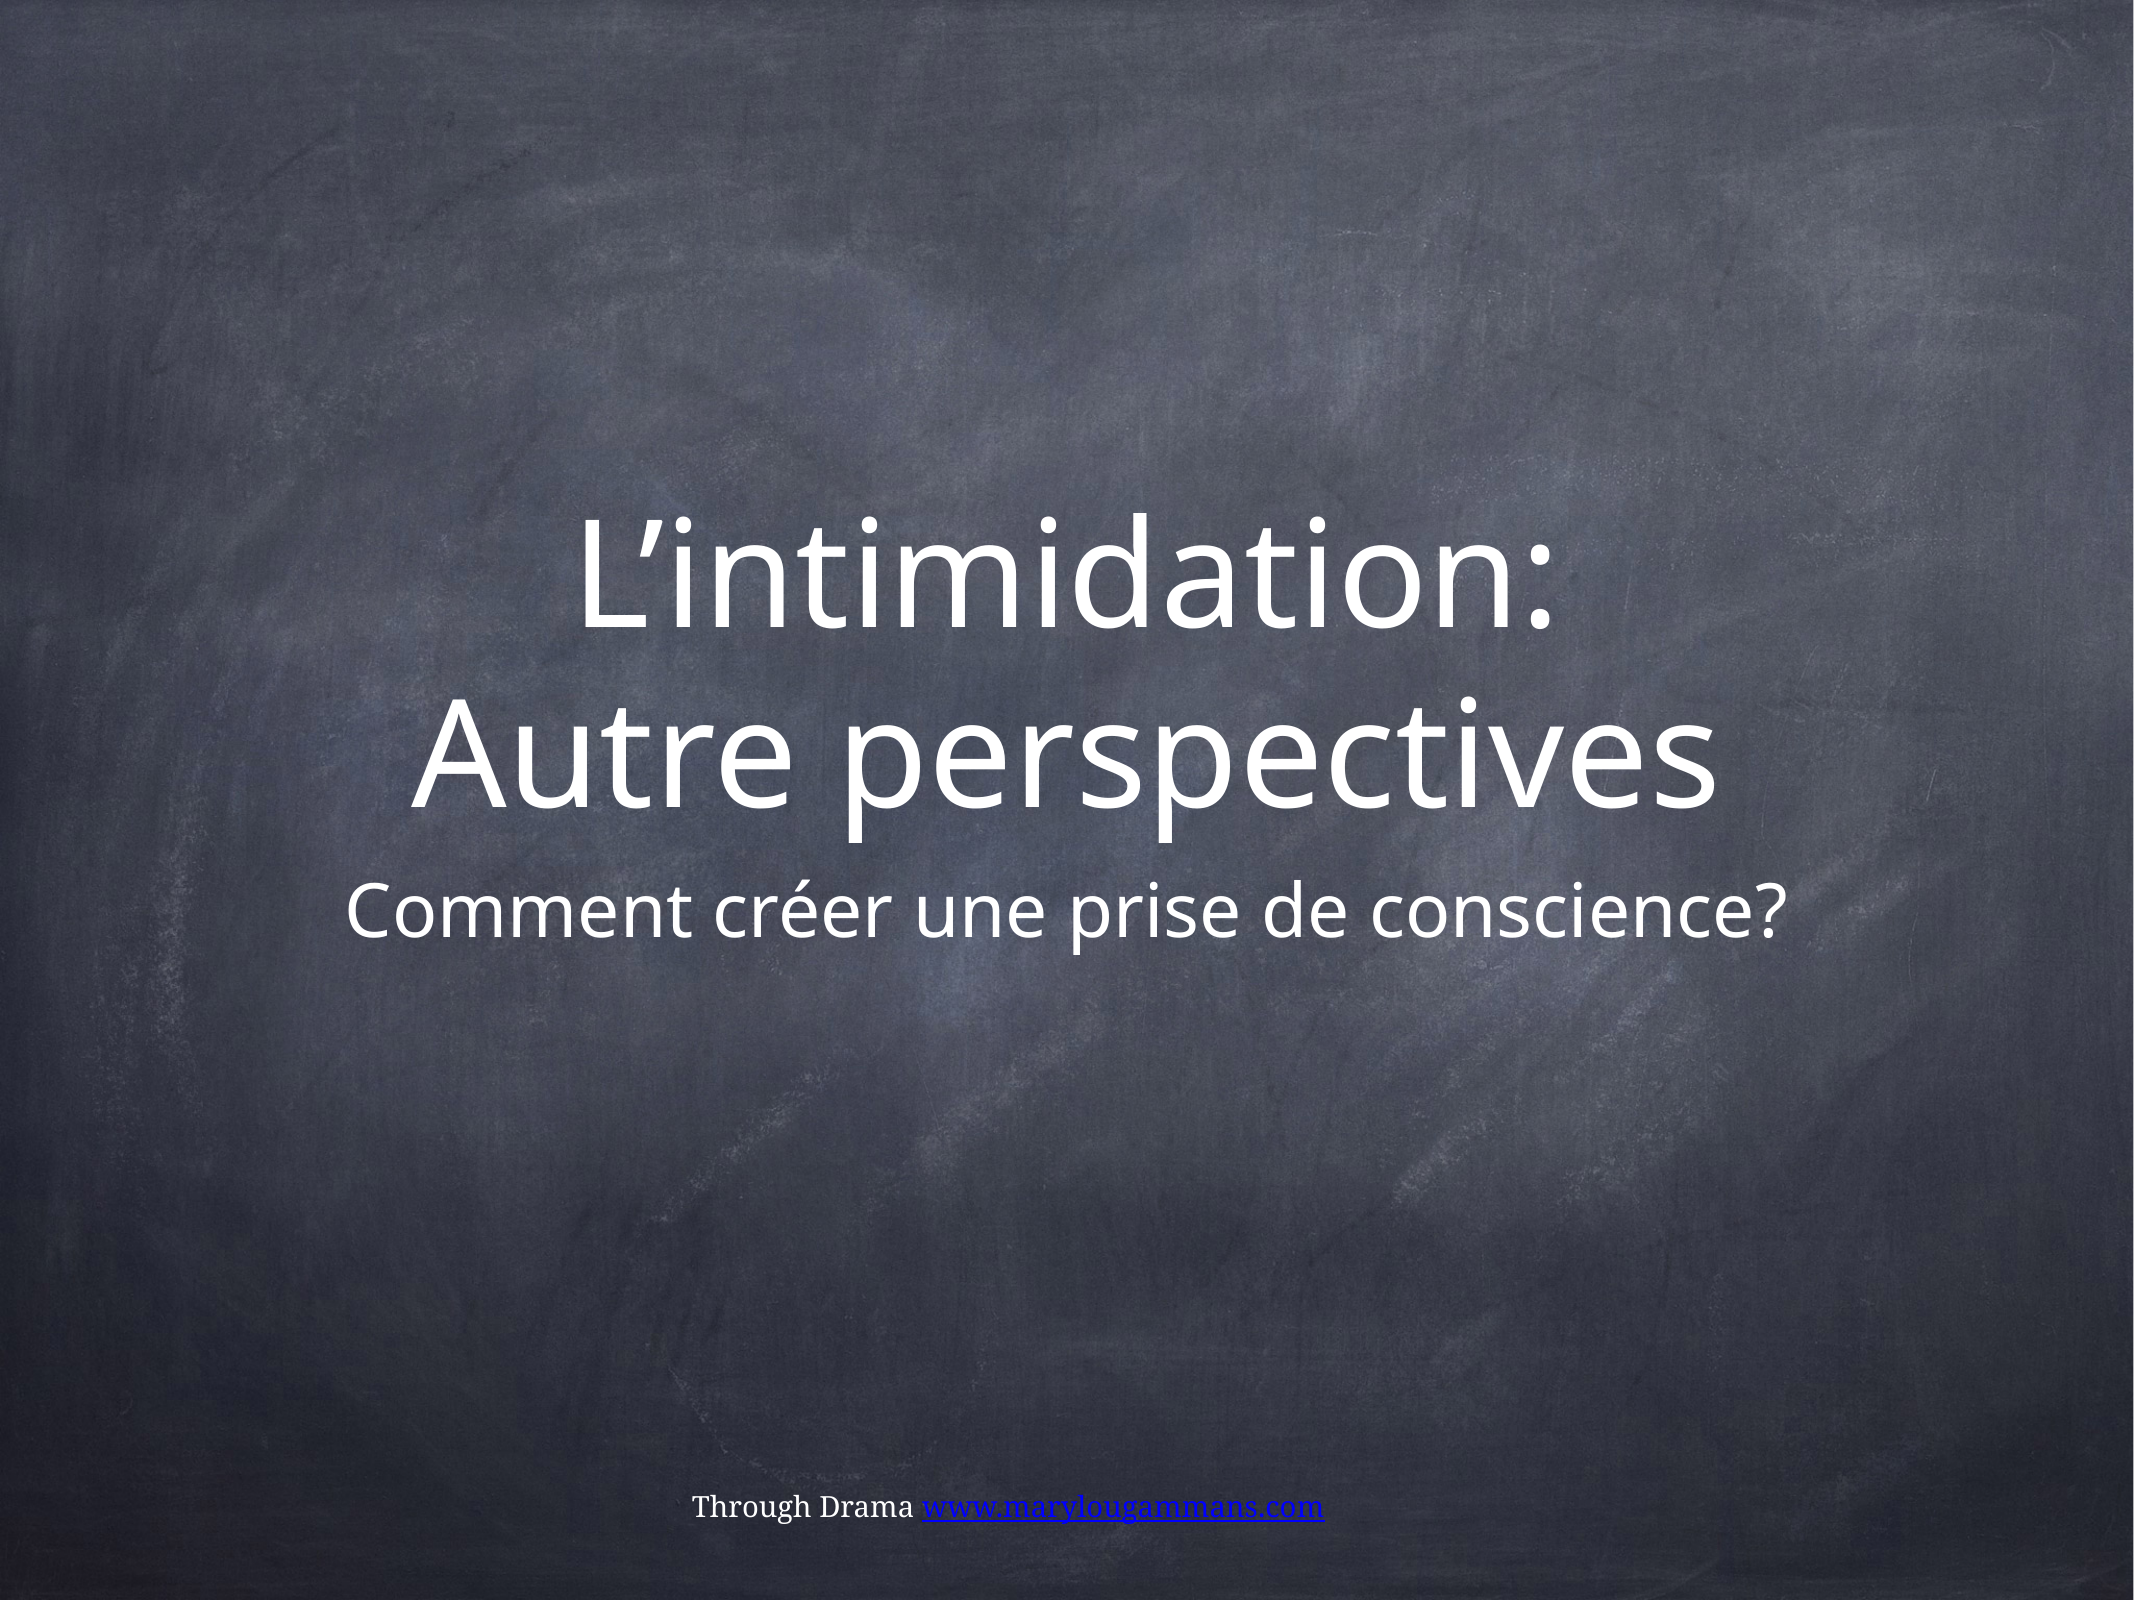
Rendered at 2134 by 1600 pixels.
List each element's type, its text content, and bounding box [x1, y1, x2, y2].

picture [0, 0, 2134, 1600]
text_box Through Drama www.marylougammans.com [683, 1480, 1334, 1537]
title L’intimidation: Autre perspectives [207, 428, 1926, 847]
subtitle Comment créer une prise de conscience? [207, 853, 1926, 1128]
